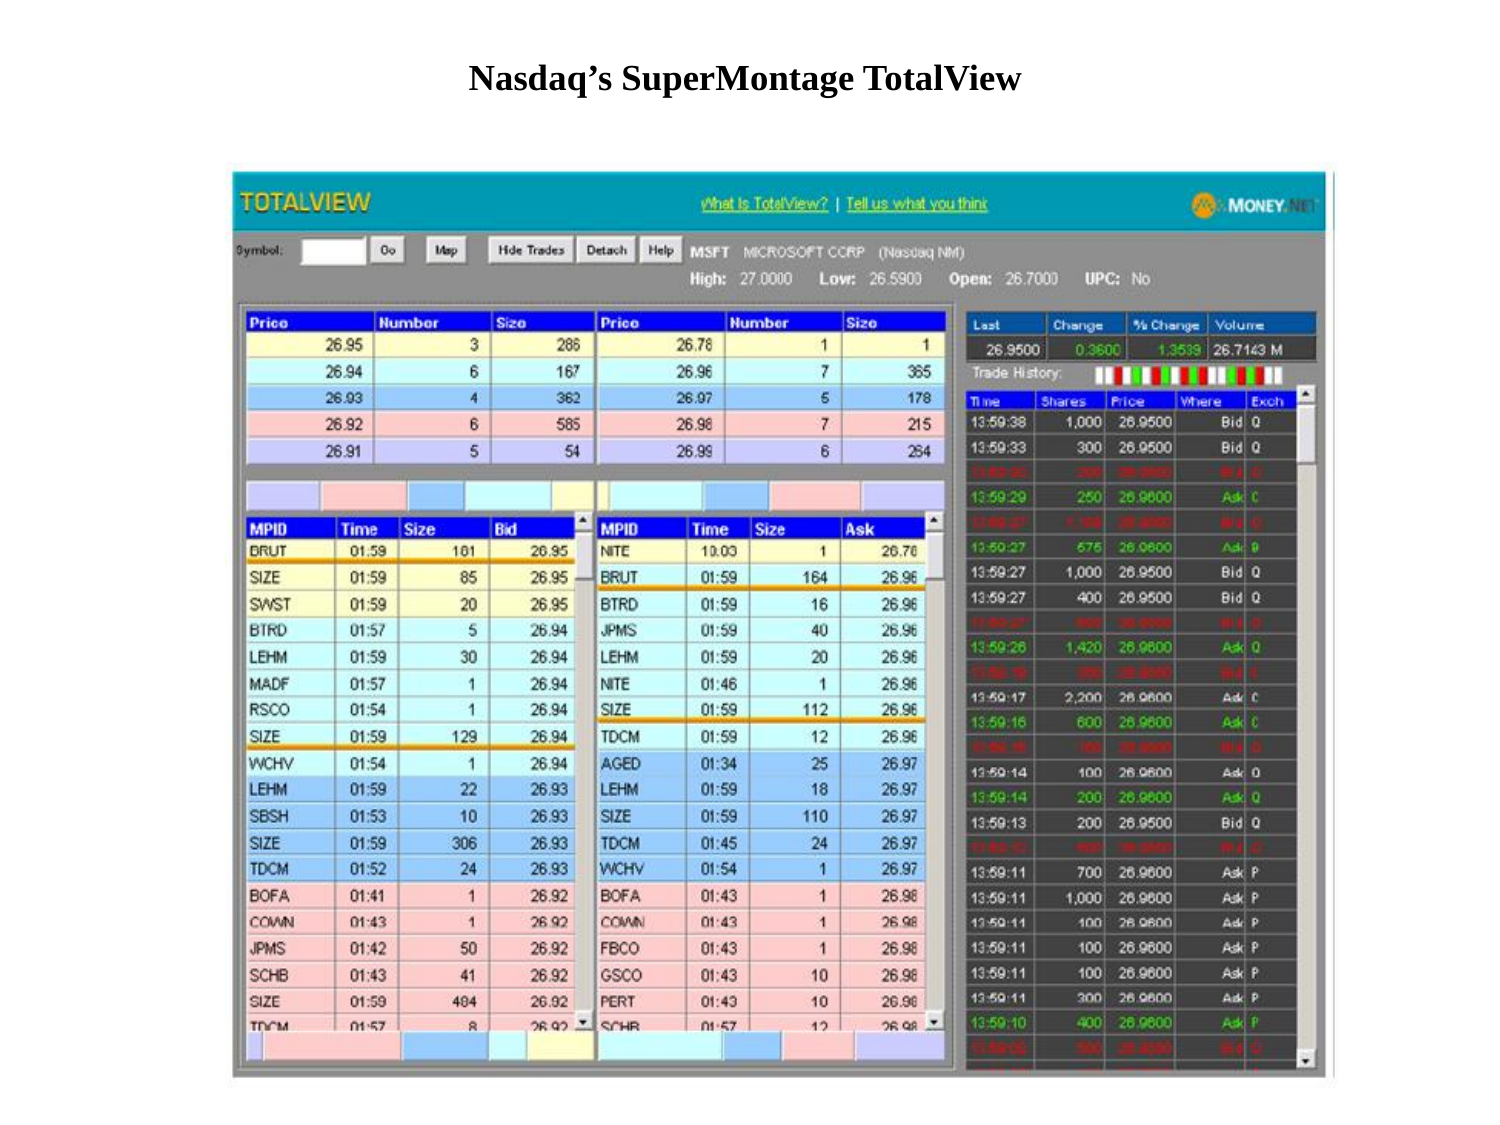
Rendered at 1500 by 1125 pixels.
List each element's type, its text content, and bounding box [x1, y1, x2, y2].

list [224, 162, 1338, 1088]
title Nasdaq’s SuperMontage TotalView [75, 45, 1425, 150]
